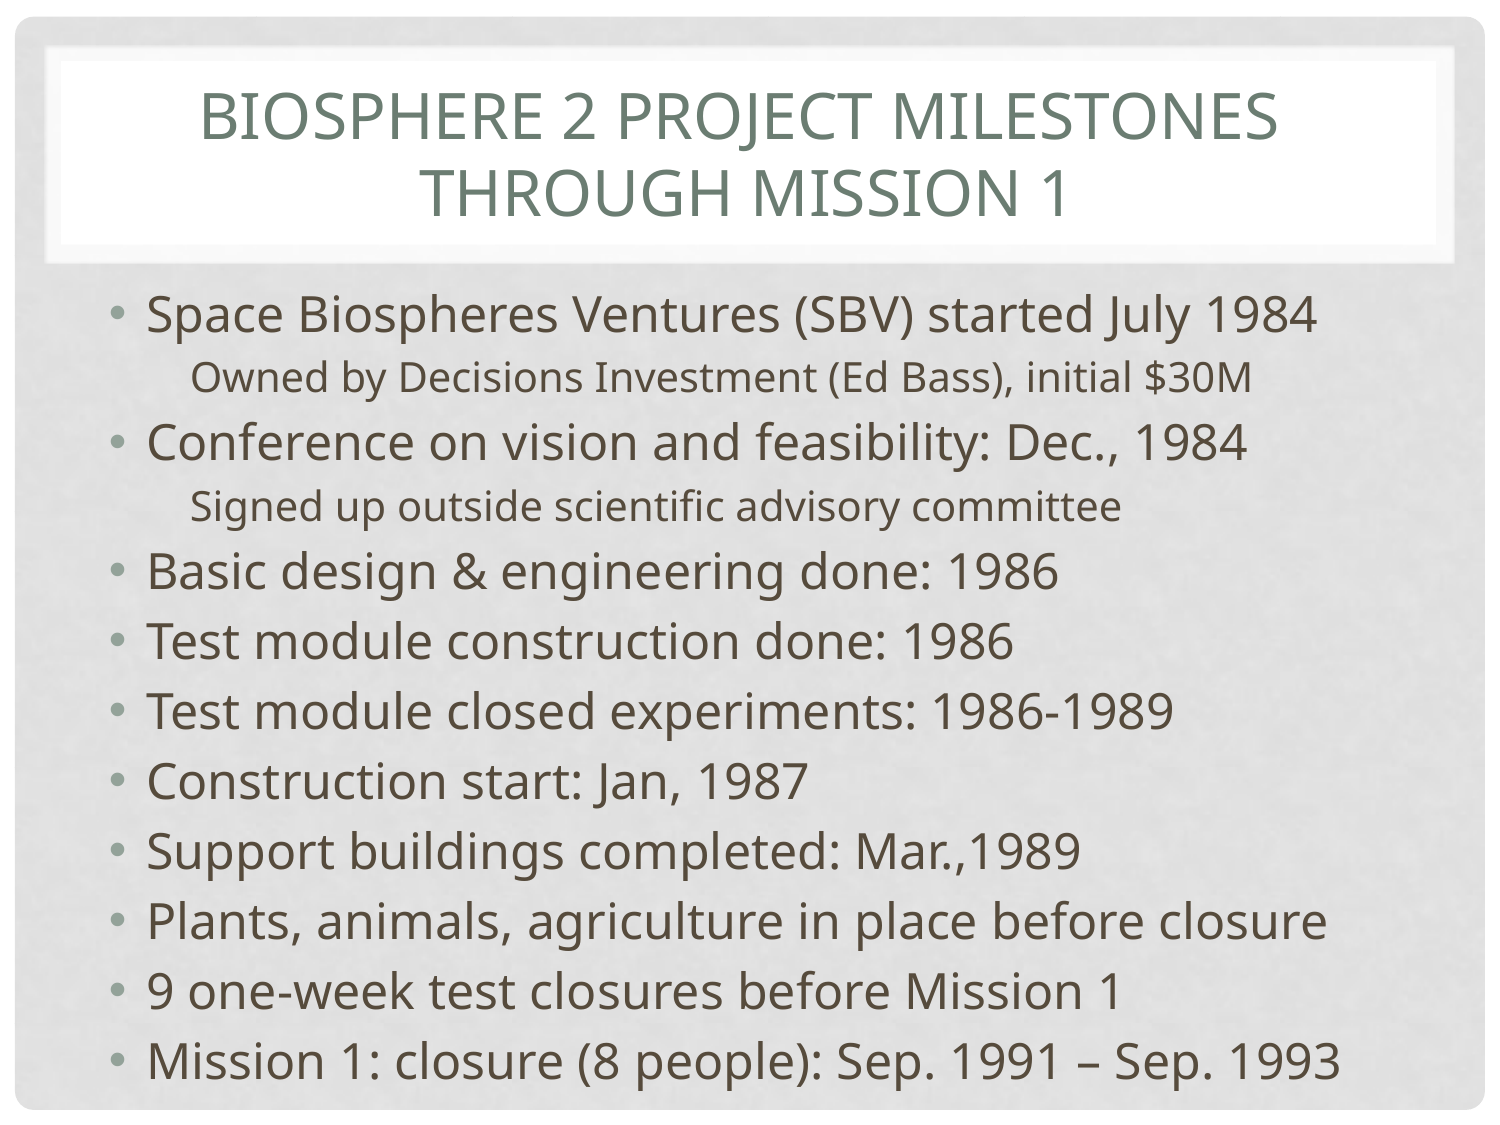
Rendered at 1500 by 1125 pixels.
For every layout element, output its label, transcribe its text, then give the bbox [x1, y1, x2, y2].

list Space Biospheres Ventures (SBV) started July 1984 Owned by Decisions Investment (Ed Bass), initial $30M Conference on vision and feasibility: Dec., 1984 Signed up outside scientific advisory committee Basic design & engineering done: 1986 Test module construction done: 1986 Test module closed experiments: 1986-1989 Construction start: Jan, 1987 Support buildings completed: Mar.,1989 Plants, animals, agriculture in place before closure 9 one-week test closures before Mission 1 Mission 1: closure (8 people): Sep. 1991 – Sep. 1993 [75, 275, 1425, 1100]
title Biosphere 2 project milestones through mission 1 [69, 66, 1425, 238]
